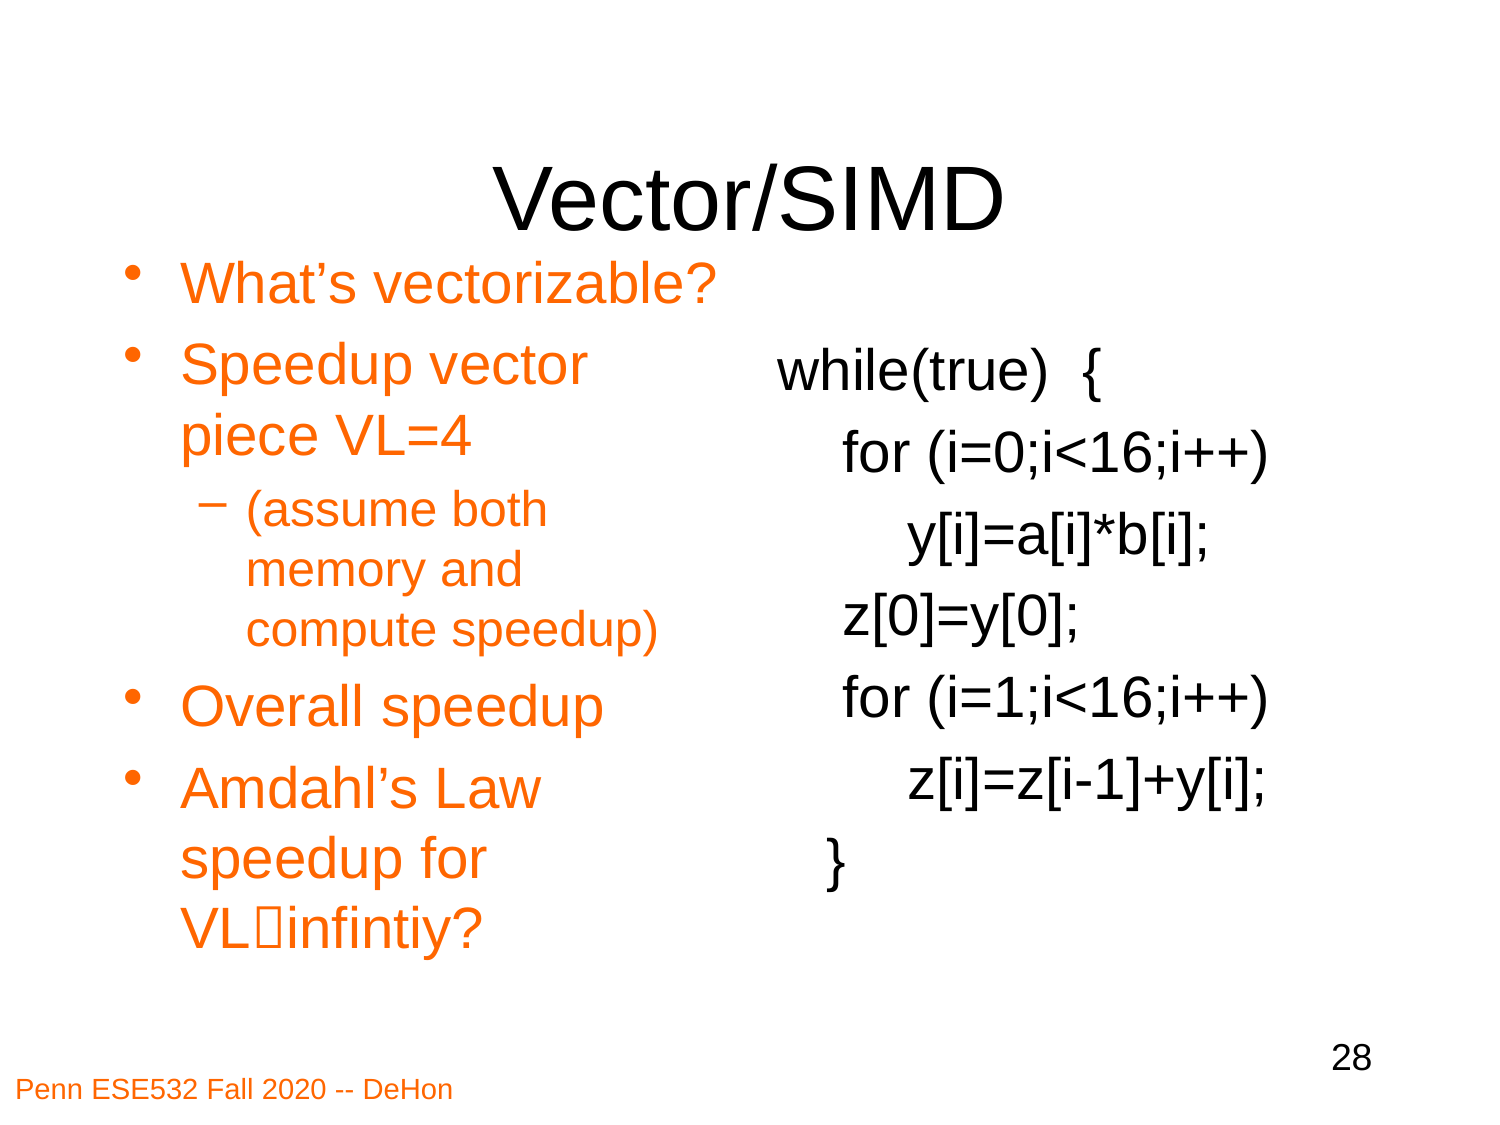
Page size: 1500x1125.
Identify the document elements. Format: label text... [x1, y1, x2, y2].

slide_number Penn ESE532 Fall 2020 -- DeHon [0, 1062, 613, 1125]
list while(true) { for (i=0;i<16;i++) y[i]=a[i]*b[i]; z[0]=y[0]; for (i=1;i<16;i++) z[i]=z[i-1]+y[i]; } [762, 324, 1438, 1001]
slide_number 28 [1074, 1024, 1388, 1101]
list What’s vectorizable? Speedup vector piece VL=4 (assume both memory and compute speedup) Overall speedup Amdahl’s Law speedup for VLinfintiy? [108, 237, 734, 913]
title Vector/SIMD [112, 99, 1388, 288]
